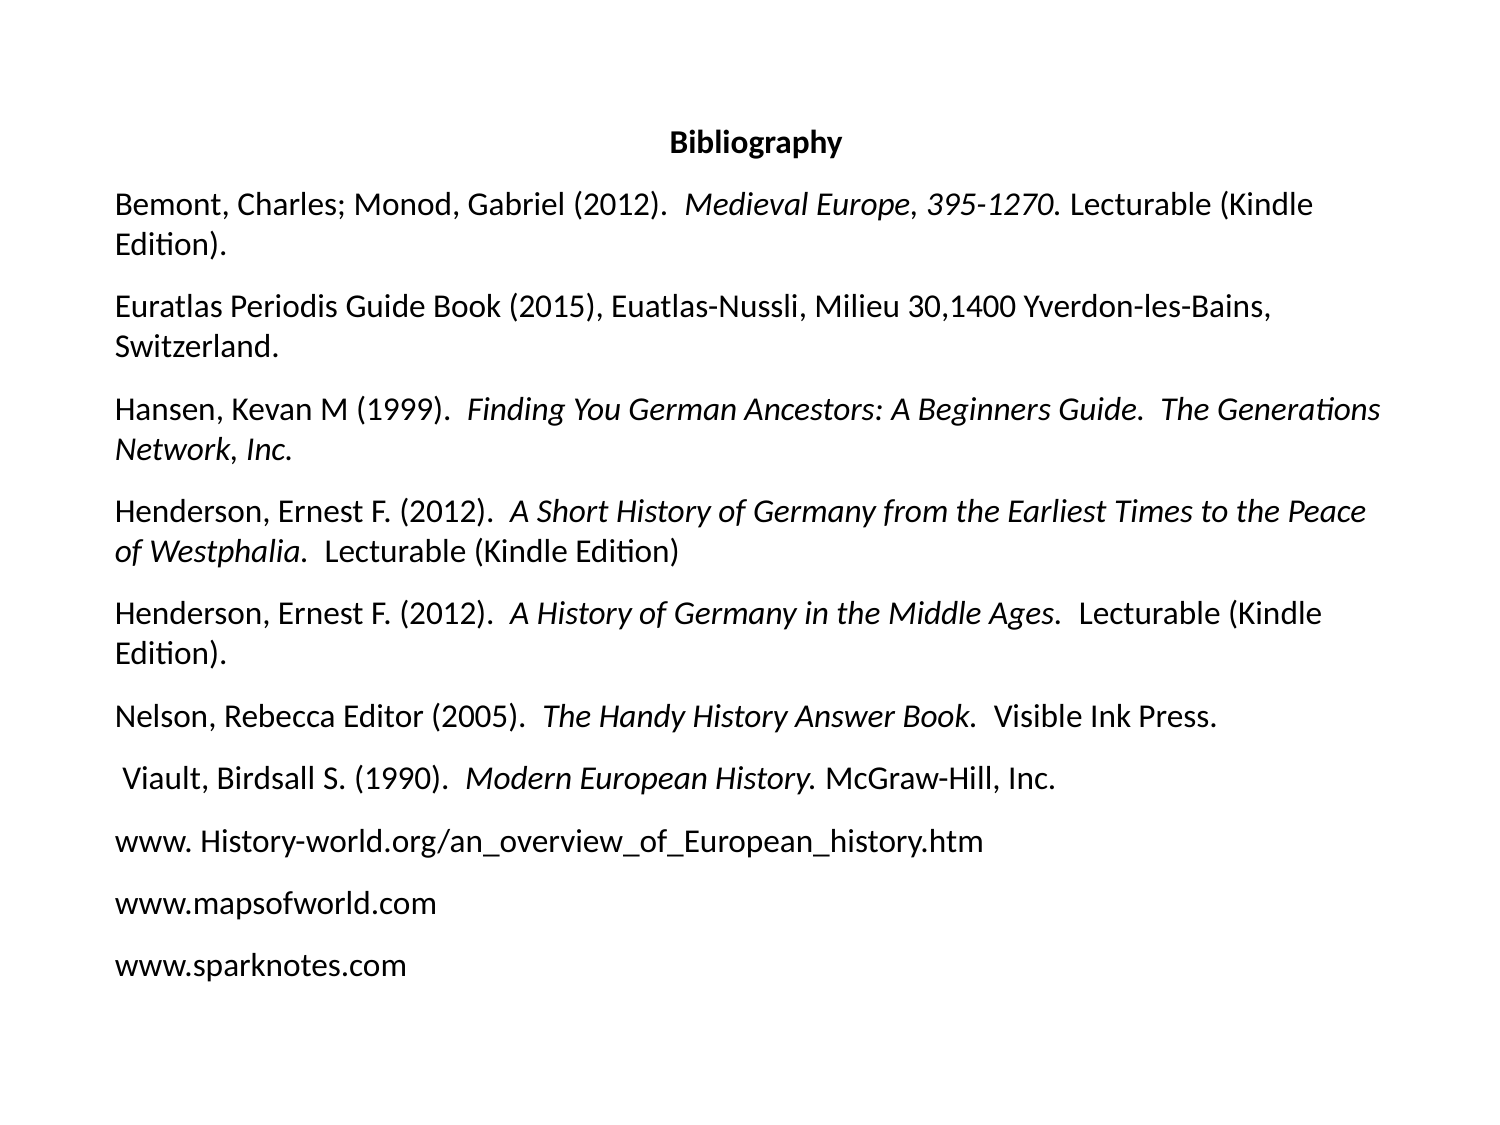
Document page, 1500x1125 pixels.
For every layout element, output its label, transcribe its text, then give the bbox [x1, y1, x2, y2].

text_box Bibliography Bemont, Charles; Monod, Gabriel (2012). Medieval Europe, 395-1270. Lecturable (Kindle Edition). Euratlas Periodis Guide Book (2015), Euatlas-Nussli, Milieu 30,1400 Yverdon-les-Bains, Switzerland. Hansen, Kevan M (1999). Finding You German Ancestors: A Beginners Guide. The Generations Network, Inc. Henderson, Ernest F. (2012). A Short History of Germany from the Earliest Times to the Peace of Westphalia. Lecturable (Kindle Edition) Henderson, Ernest F. (2012). A History of Germany in the Middle Ages. Lecturable (Kindle Edition). Nelson, Rebecca Editor (2005). The Handy History Answer Book. Visible Ink Press. Viault, Birdsall S. (1990). Modern European History. McGraw-Hill, Inc. www. History-world.org/an_overview_of_European_history.htm www.mapsofworld.com www.sparknotes.com [99, 112, 1413, 991]
